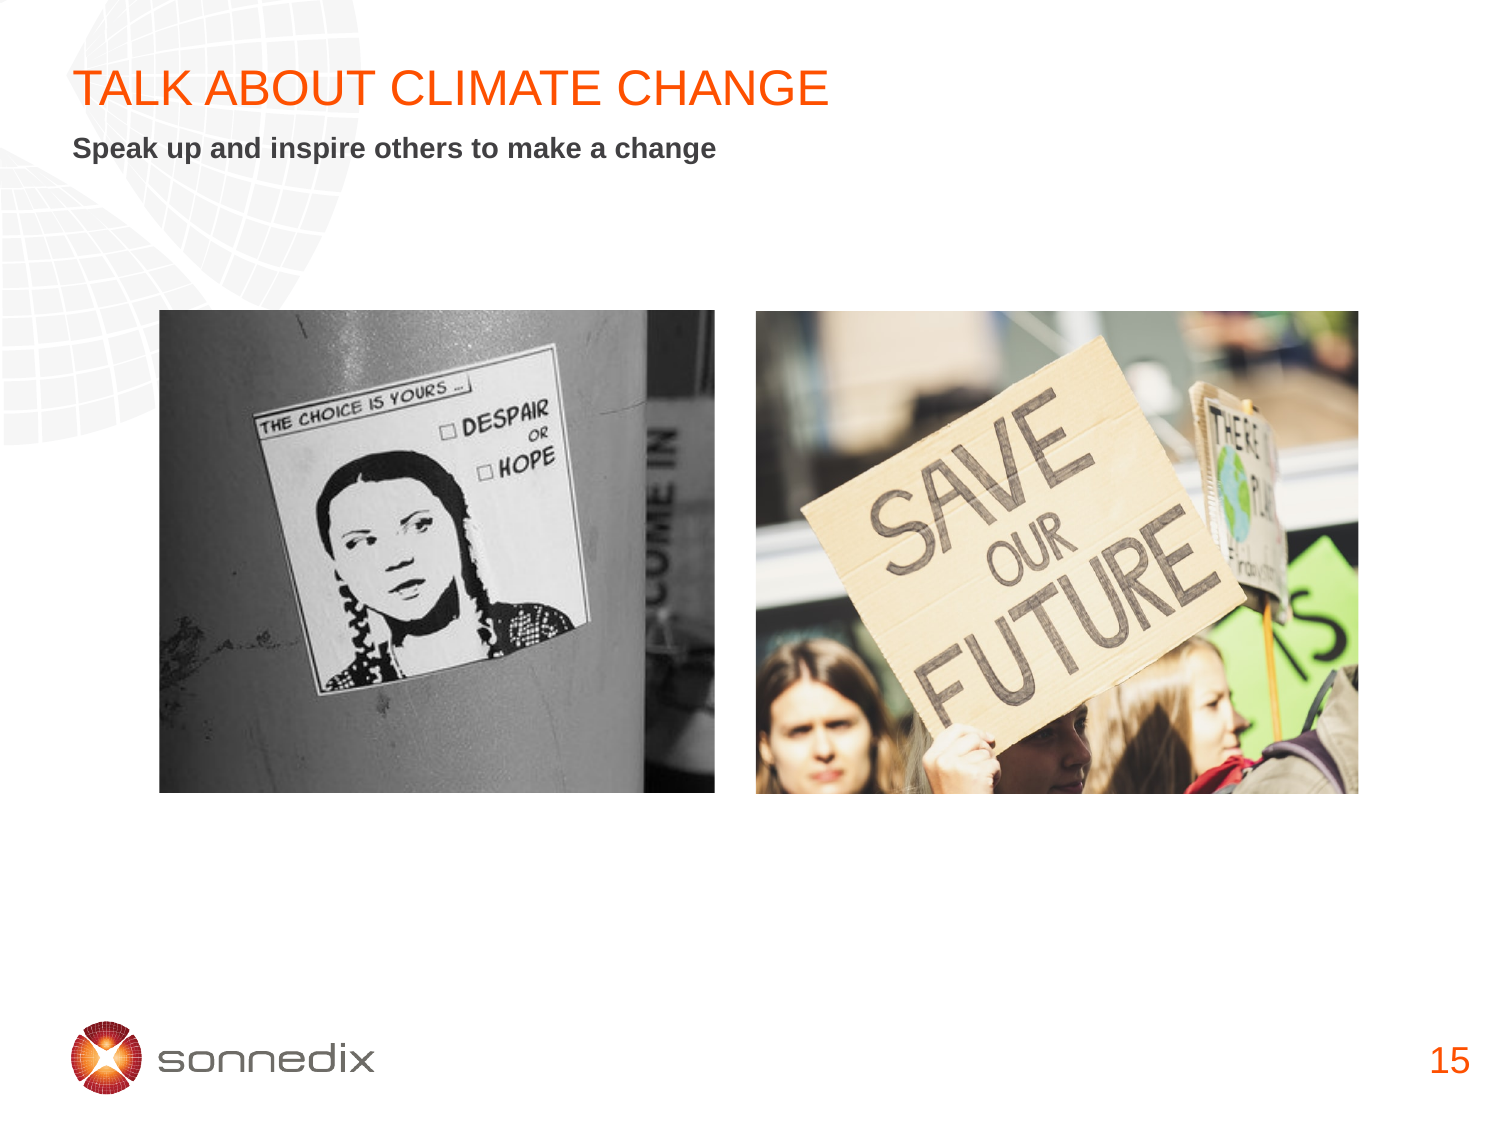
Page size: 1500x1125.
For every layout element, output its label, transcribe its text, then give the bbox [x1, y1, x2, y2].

title TALK ABOUT CLIMATE CHANGE [72, 61, 1428, 132]
picture [159, 310, 715, 793]
slide_number 15 [1429, 1028, 1493, 1089]
picture [41, 999, 403, 1115]
picture [755, 311, 1359, 794]
list Speak up and inspire others to make a change [72, 133, 1428, 216]
